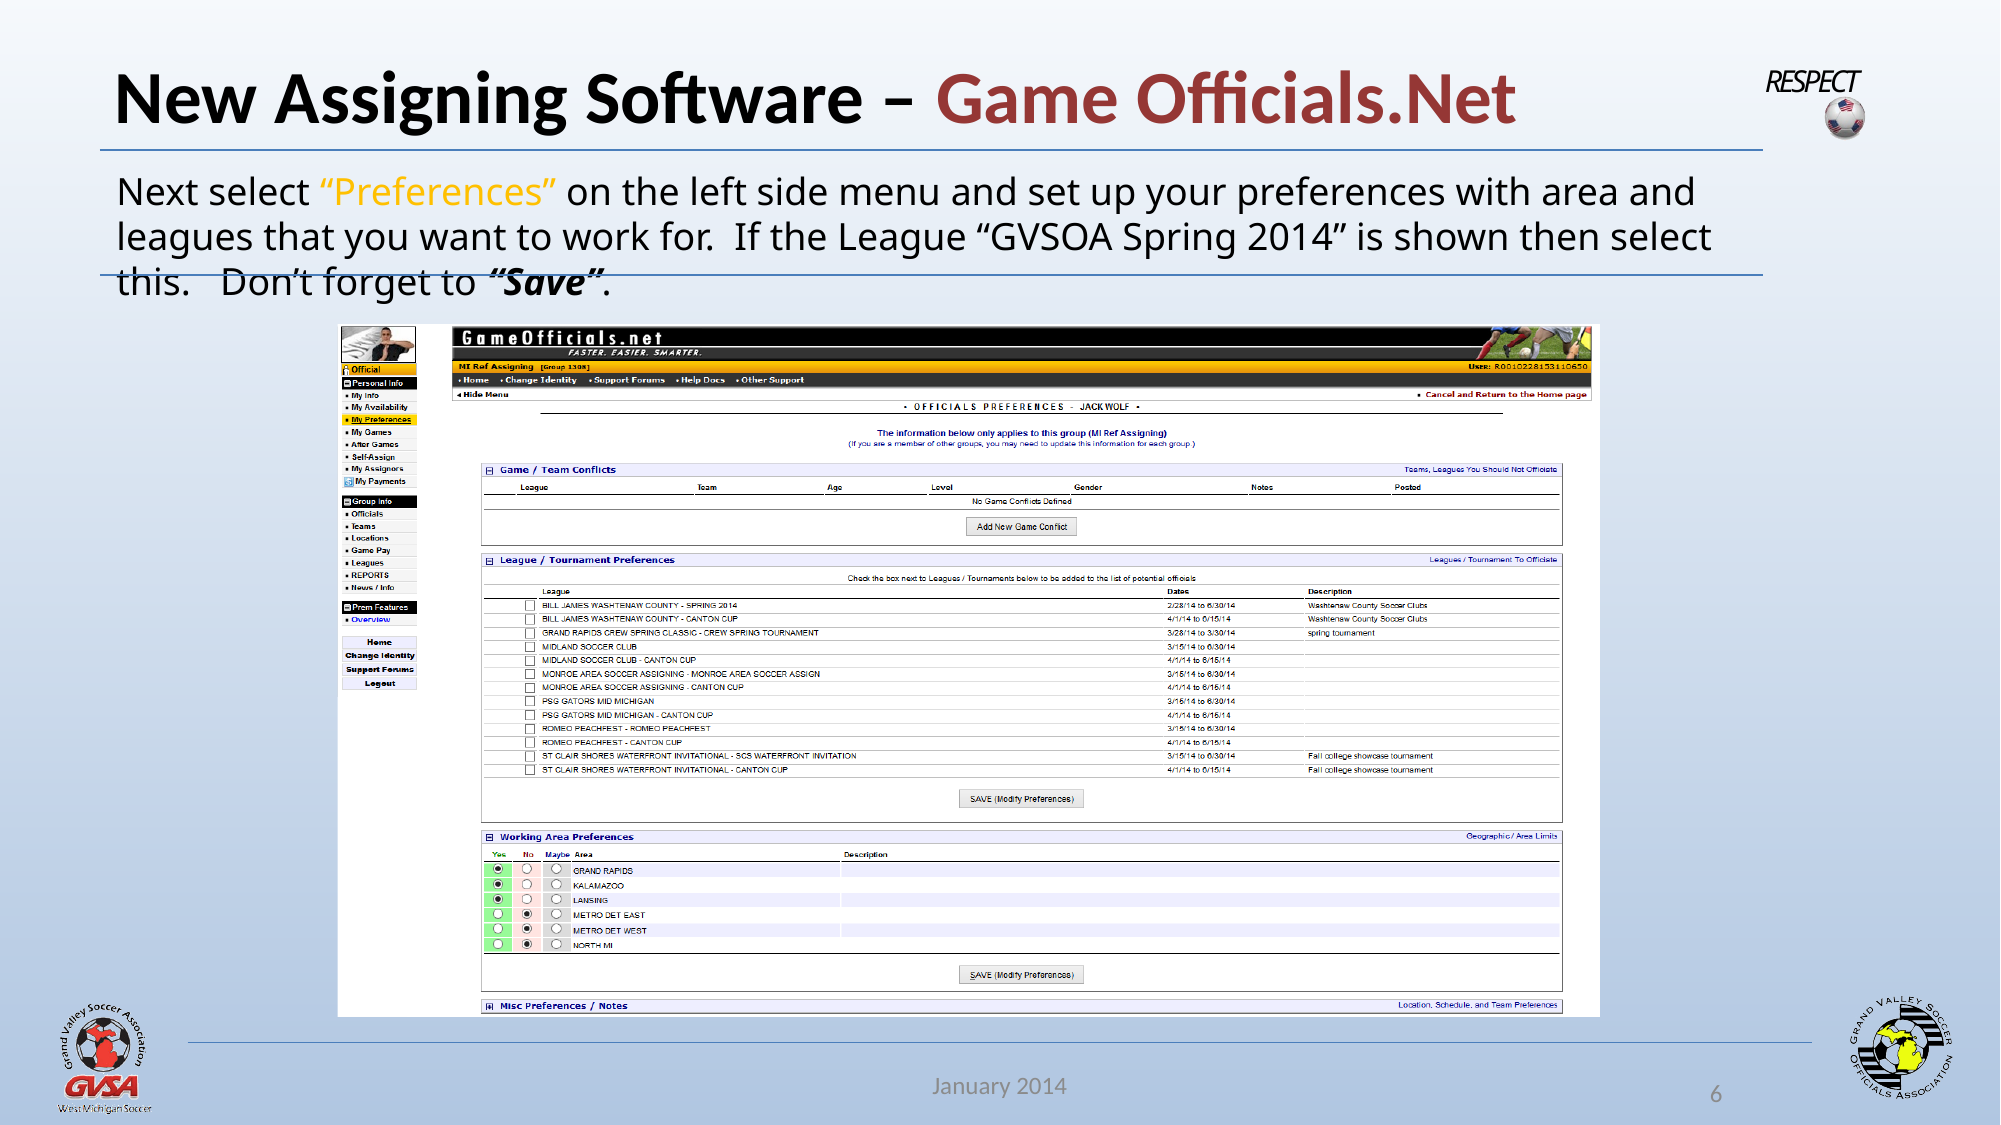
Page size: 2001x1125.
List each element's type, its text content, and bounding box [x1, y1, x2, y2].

picture [50, 999, 157, 1118]
title New Assigning Software – Game Officials.Net [99, 0, 1676, 149]
slide_number 6 [1387, 1062, 1738, 1123]
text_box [1749, 24, 1951, 151]
picture [1844, 993, 1956, 1104]
text_box Next select “Preferences” on the left side menu and set up your preferences with area and leagues that you want to work for. If the League “GVSOA Spring 2014” is shown then select this. Don’t forget to “Save”. [101, 285, 1763, 311]
picture [337, 324, 1601, 1017]
text_box Next select “Preferences” on the left side menu and set up your preferences with area and leagues that you want to work for. If the League “GVSOA Spring 2014” is shown then select this. Don’t forget to “Save”. [101, 162, 1763, 274]
footer January 2014 [600, 1054, 1400, 1115]
